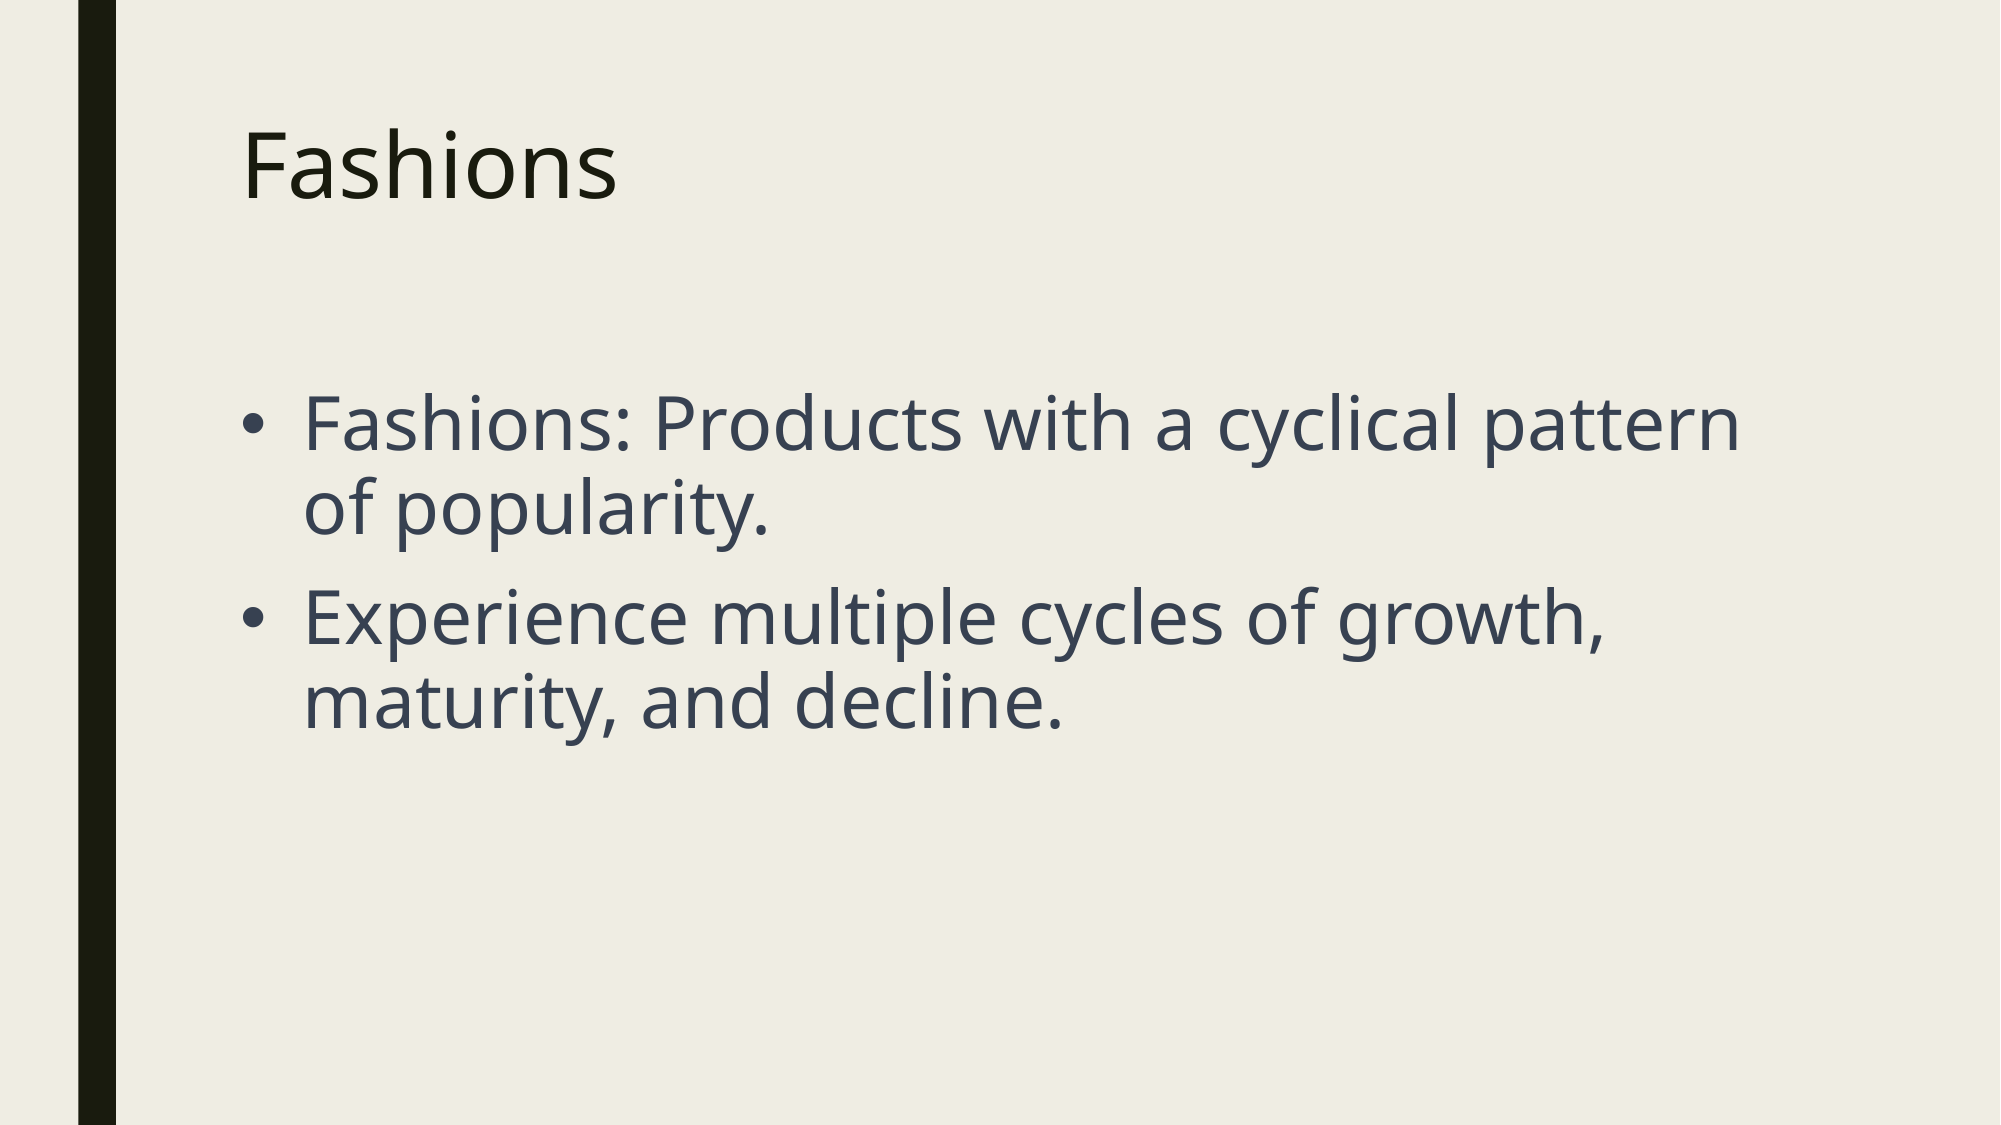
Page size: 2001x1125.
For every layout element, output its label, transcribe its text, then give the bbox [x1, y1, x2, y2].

title Fashions [225, 112, 1800, 357]
list Fashions: Products with a cyclical pattern of popularity. Experience multiple cycles of growth, maturity, and decline. [225, 375, 1800, 963]
